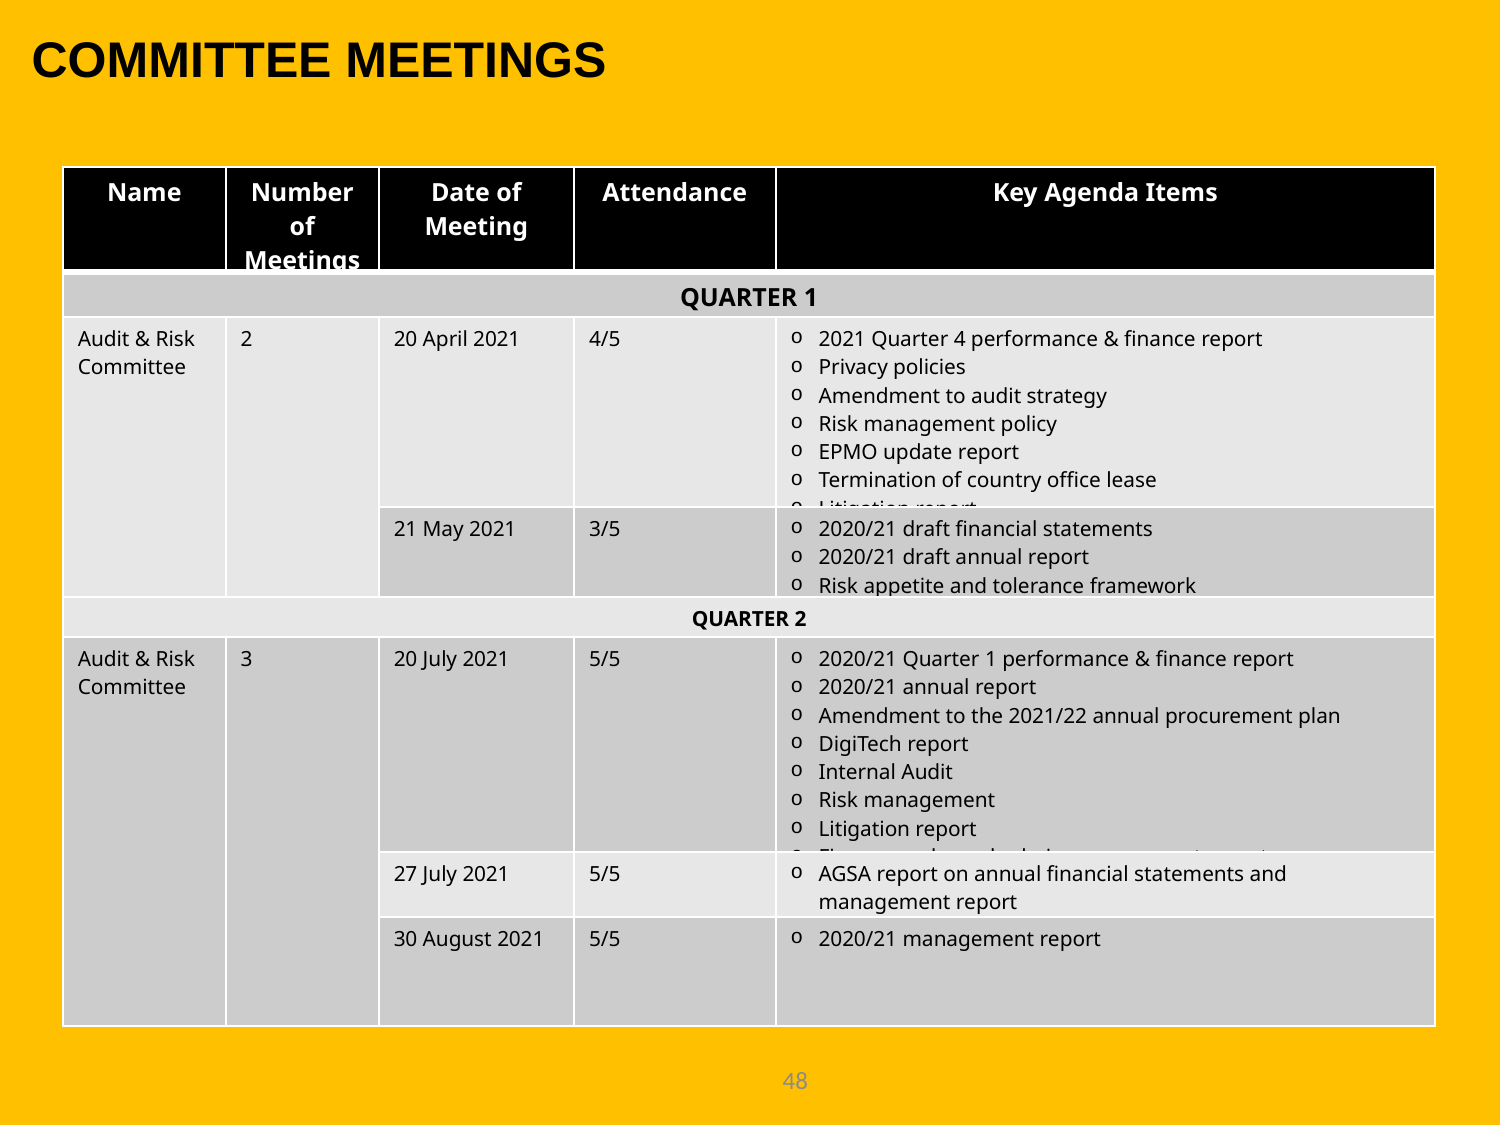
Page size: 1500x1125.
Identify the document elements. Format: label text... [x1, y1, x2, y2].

table_cell Audit & Risk Committee [64, 638, 225, 1025]
table_cell 2 [227, 318, 378, 596]
table_cell AGSA report on annual financial statements and management report [777, 853, 1434, 916]
table_header Date of Meeting [380, 168, 573, 269]
table_cell 21 May 2021 [380, 508, 573, 596]
table_header Attendance [575, 168, 775, 269]
table_cell 2020/21 draft financial statements 2020/21 draft annual report Risk appetite and tolerance framework [777, 508, 1434, 596]
table_cell 20 July 2021 [380, 638, 573, 851]
table_cell 2020/21 management report [777, 918, 1434, 1025]
table_header Key Agenda Items [777, 168, 1434, 269]
table_cell 3 [227, 638, 378, 1025]
table_cell 27 July 2021 [380, 853, 573, 916]
table_header Number of Meetings [227, 168, 378, 269]
table_cell 2021 Quarter 4 performance & finance report Privacy policies Amendment to audit strategy Risk management policy EPMO update report Termination of country office lease Litigation report [777, 318, 1434, 506]
slide_number 48 [473, 1049, 824, 1110]
table_cell 2020/21 Quarter 1 performance & finance report 2020/21 annual report Amendment to the 2021/22 annual procurement plan DigiTech report Internal Audit Risk management Litigation report Finance and supply chain management report [777, 638, 1434, 851]
table_cell 5/5 [575, 918, 775, 1025]
table_cell QUARTER 1 [64, 275, 1434, 316]
table_cell 5/5 [575, 638, 775, 851]
table_cell 5/5 [575, 853, 775, 916]
text_box COMMITTEE MEETINGS [0, 19, 677, 95]
table_cell 20 April 2021 [380, 318, 573, 506]
table_header Name [64, 168, 225, 269]
table_cell 30 August 2021 [380, 918, 573, 1025]
table_cell QUARTER 2 [64, 598, 1434, 636]
table_cell 4/5 [575, 318, 775, 506]
table_cell Audit & Risk Committee [64, 318, 225, 596]
table_cell 3/5 [575, 508, 775, 596]
